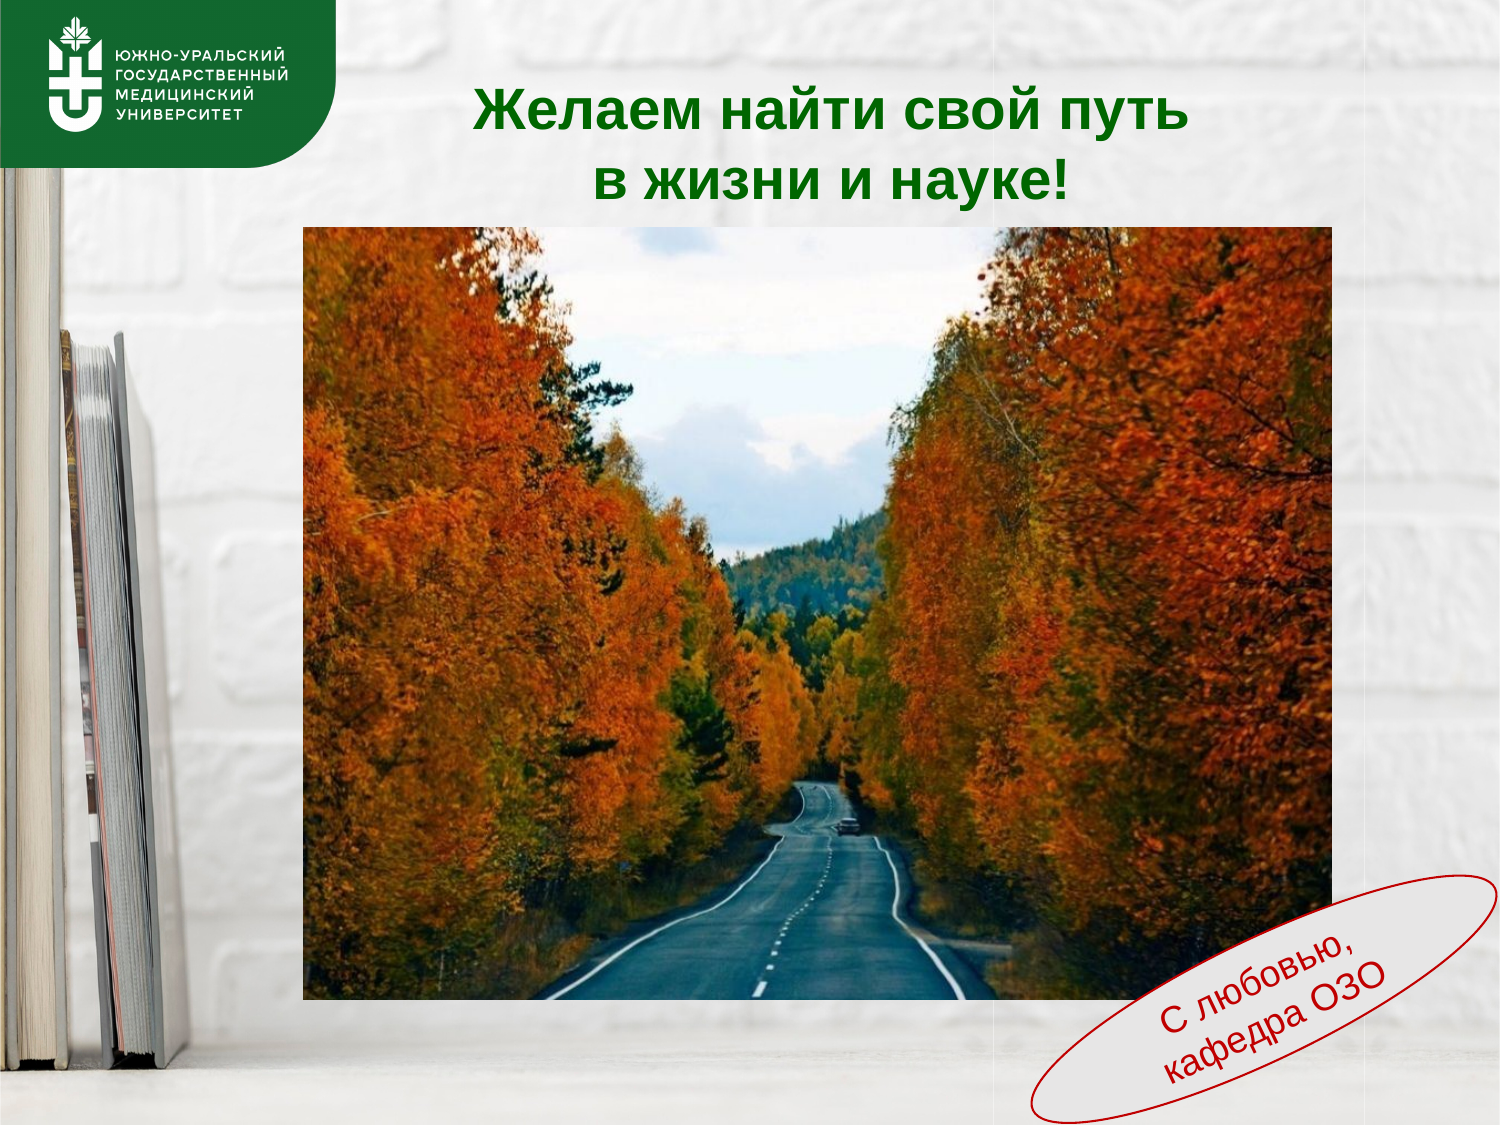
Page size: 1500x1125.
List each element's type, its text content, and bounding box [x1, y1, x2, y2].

text_box С любовью, кафедра ОЗО [1030, 874, 1498, 1124]
text_box Желаем найти свой путь в жизни и науке! [399, 31, 1265, 227]
picture [0, 0, 1500, 1125]
